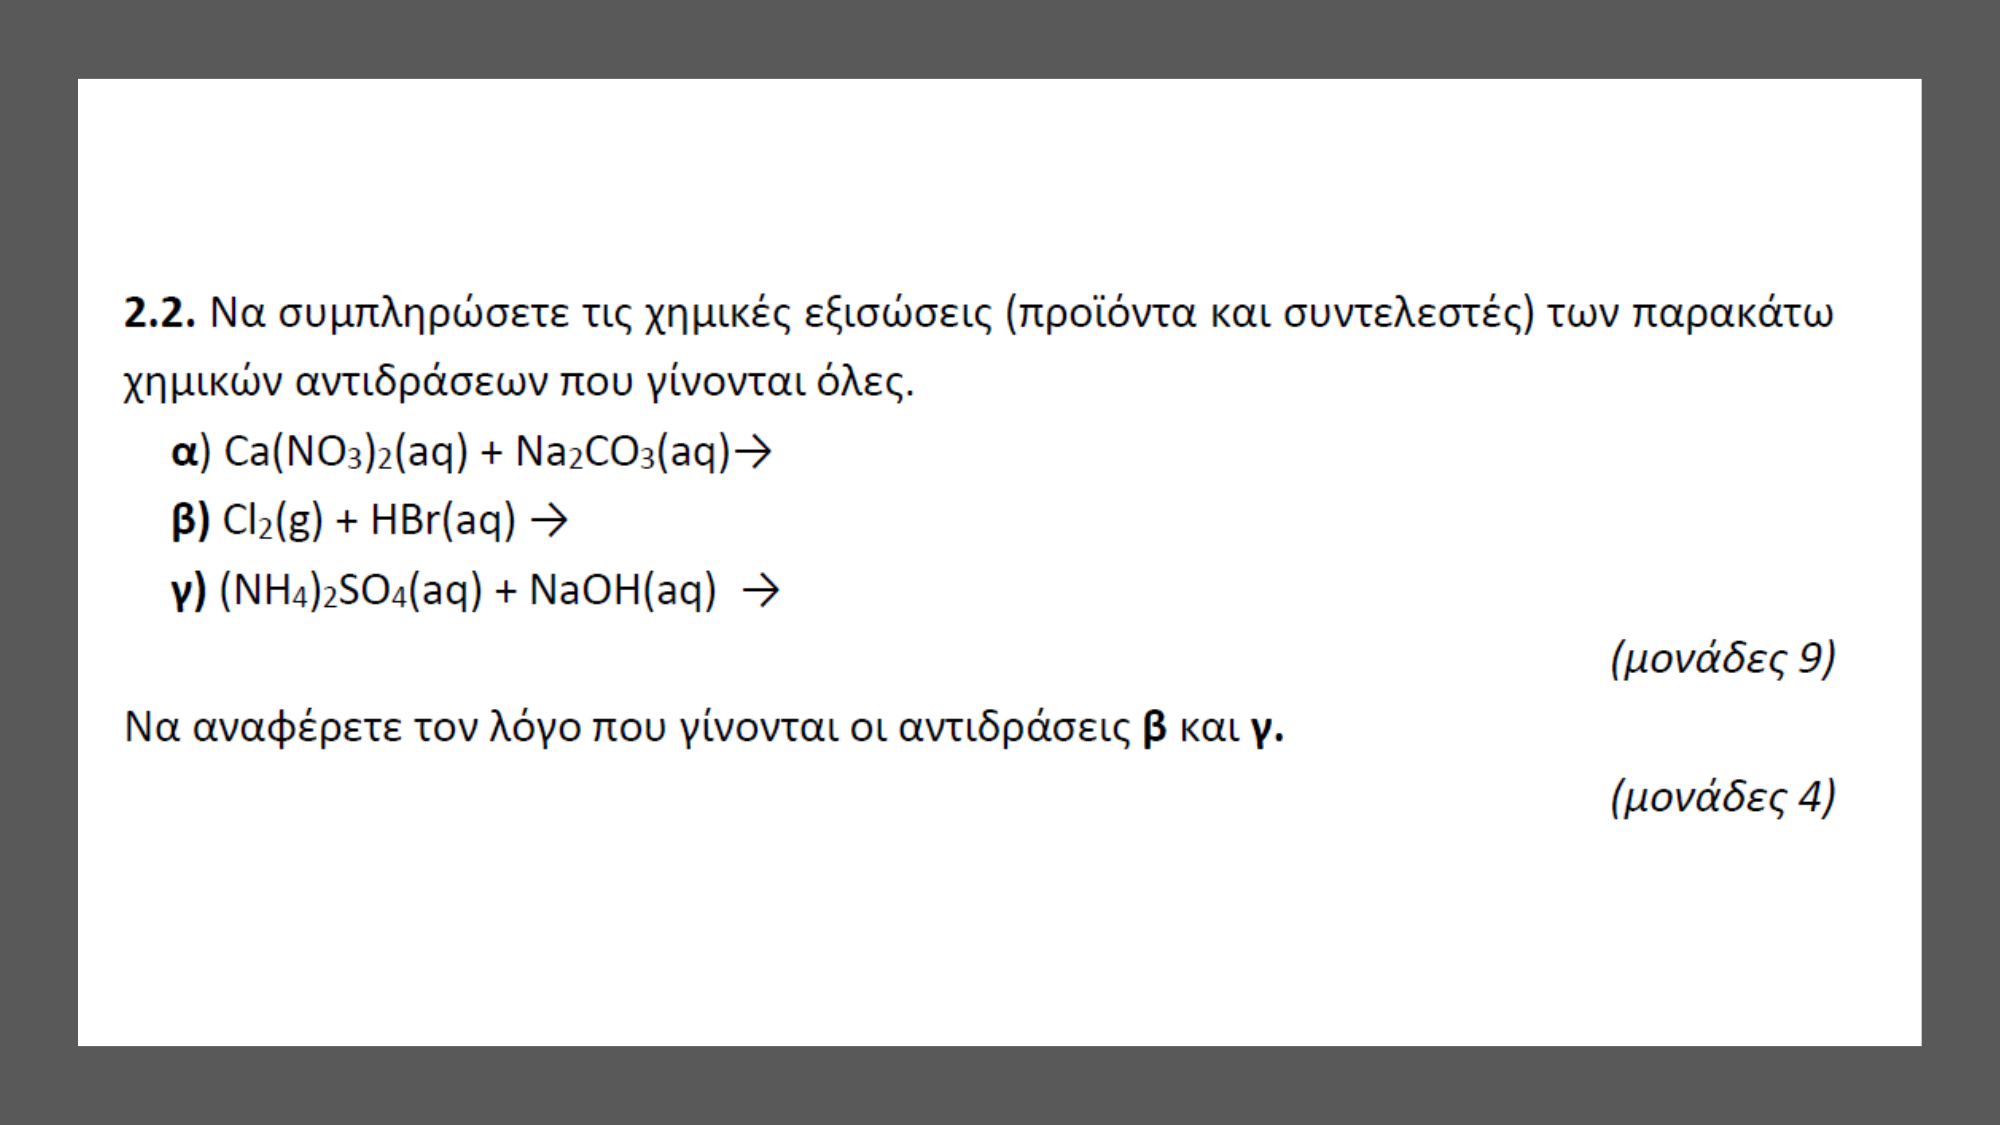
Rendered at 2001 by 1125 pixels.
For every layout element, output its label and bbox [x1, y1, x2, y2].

text_box [0, 0, 2000, 1125]
picture [105, 273, 1895, 852]
text_box [77, 78, 1923, 1047]
